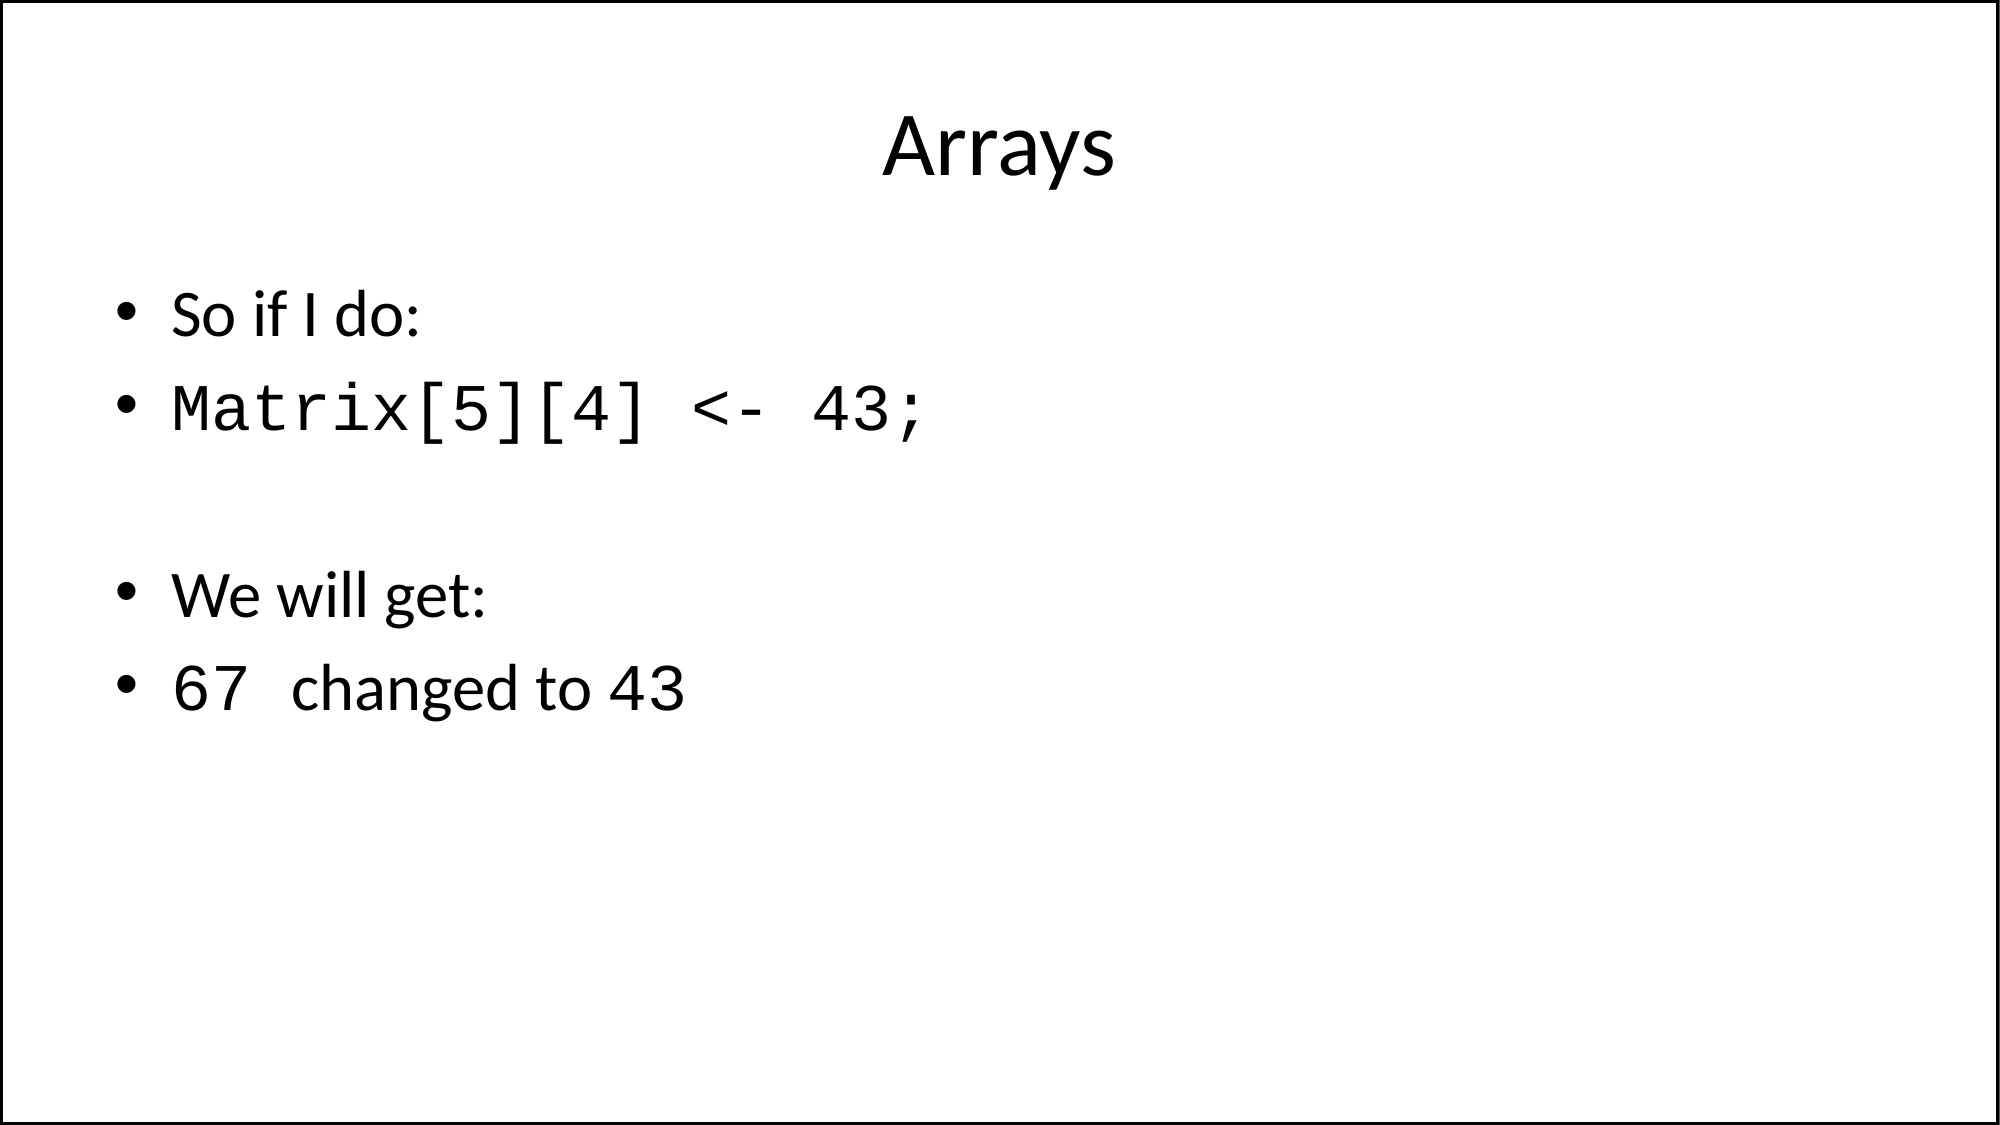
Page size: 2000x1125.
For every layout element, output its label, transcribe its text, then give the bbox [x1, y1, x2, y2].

title Arrays [99, 45, 1900, 233]
list So if I do: Matrix[5][4] <- 43; We will get: 67 changed to 43 [99, 262, 1900, 1005]
